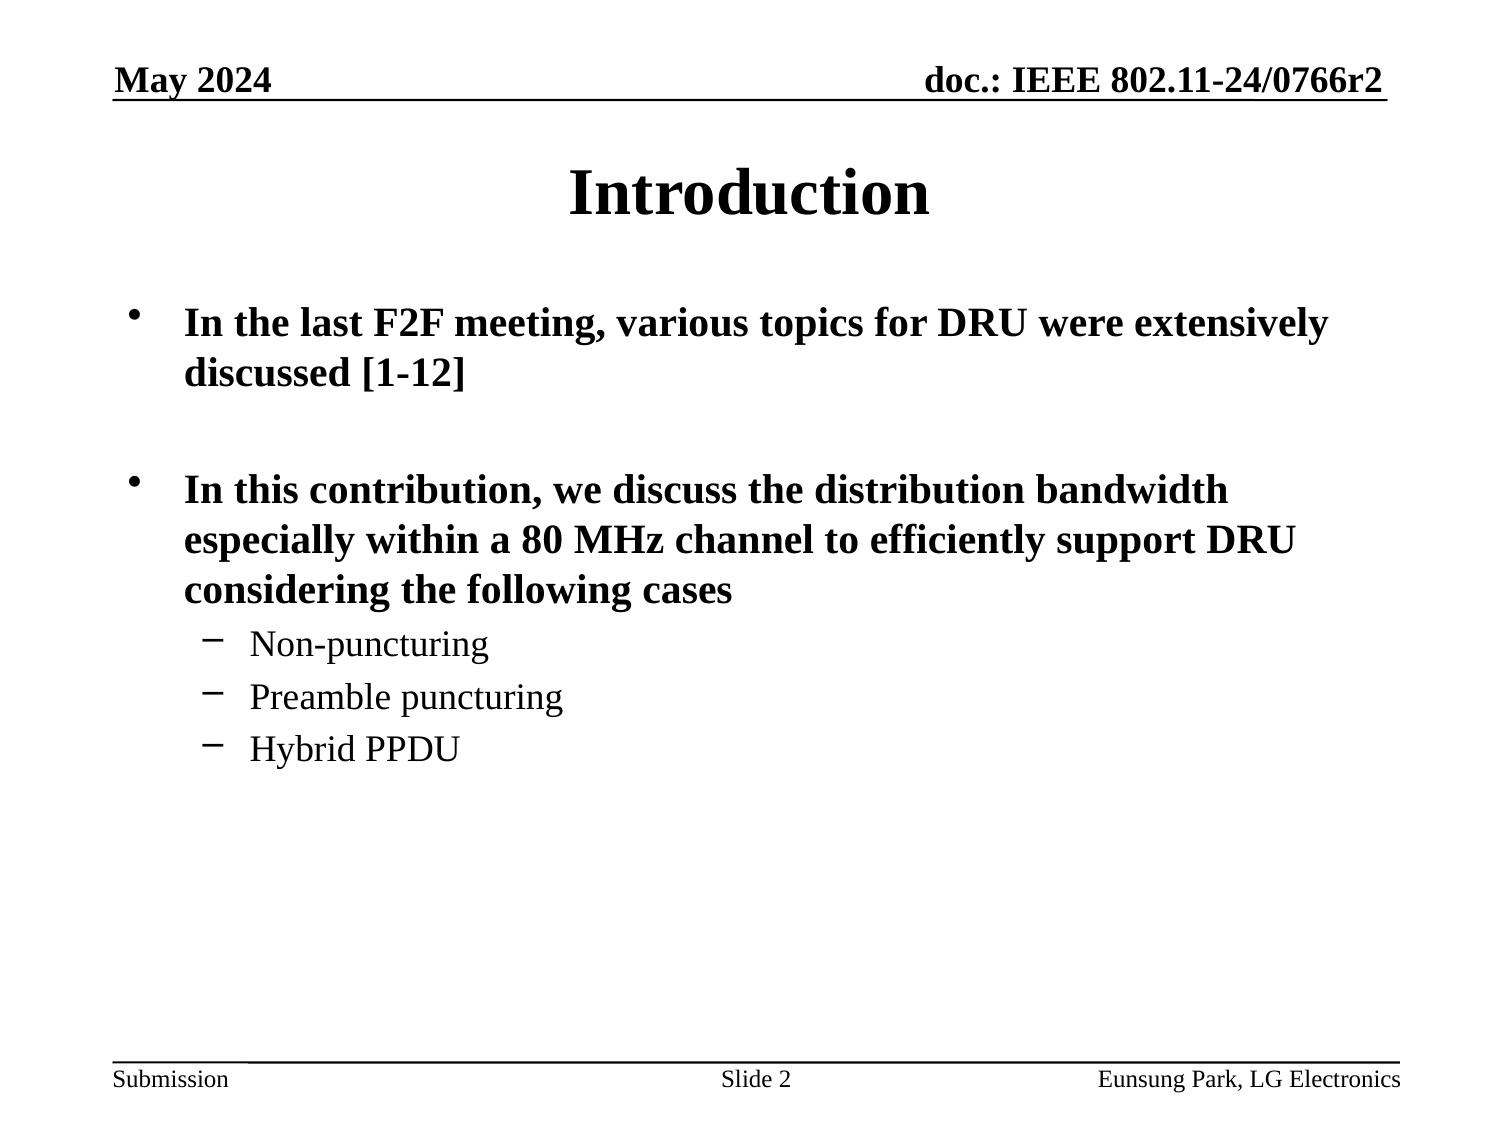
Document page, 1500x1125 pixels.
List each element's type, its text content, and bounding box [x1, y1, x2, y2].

title Introduction [112, 112, 1388, 263]
footer Eunsung Park, LG Electronics [1038, 1061, 1402, 1093]
slide_number Slide 2 [712, 1061, 800, 1093]
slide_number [114, 54, 274, 101]
list In the last F2F meeting, various topics for DRU were extensively discussed [1-12] In this contribution, we discuss the distribution bandwidth especially within a 80 MHz channel to efficiently support DRU considering the following cases Non-puncturing Preamble puncturing Hybrid PPDU [112, 287, 1388, 1000]
